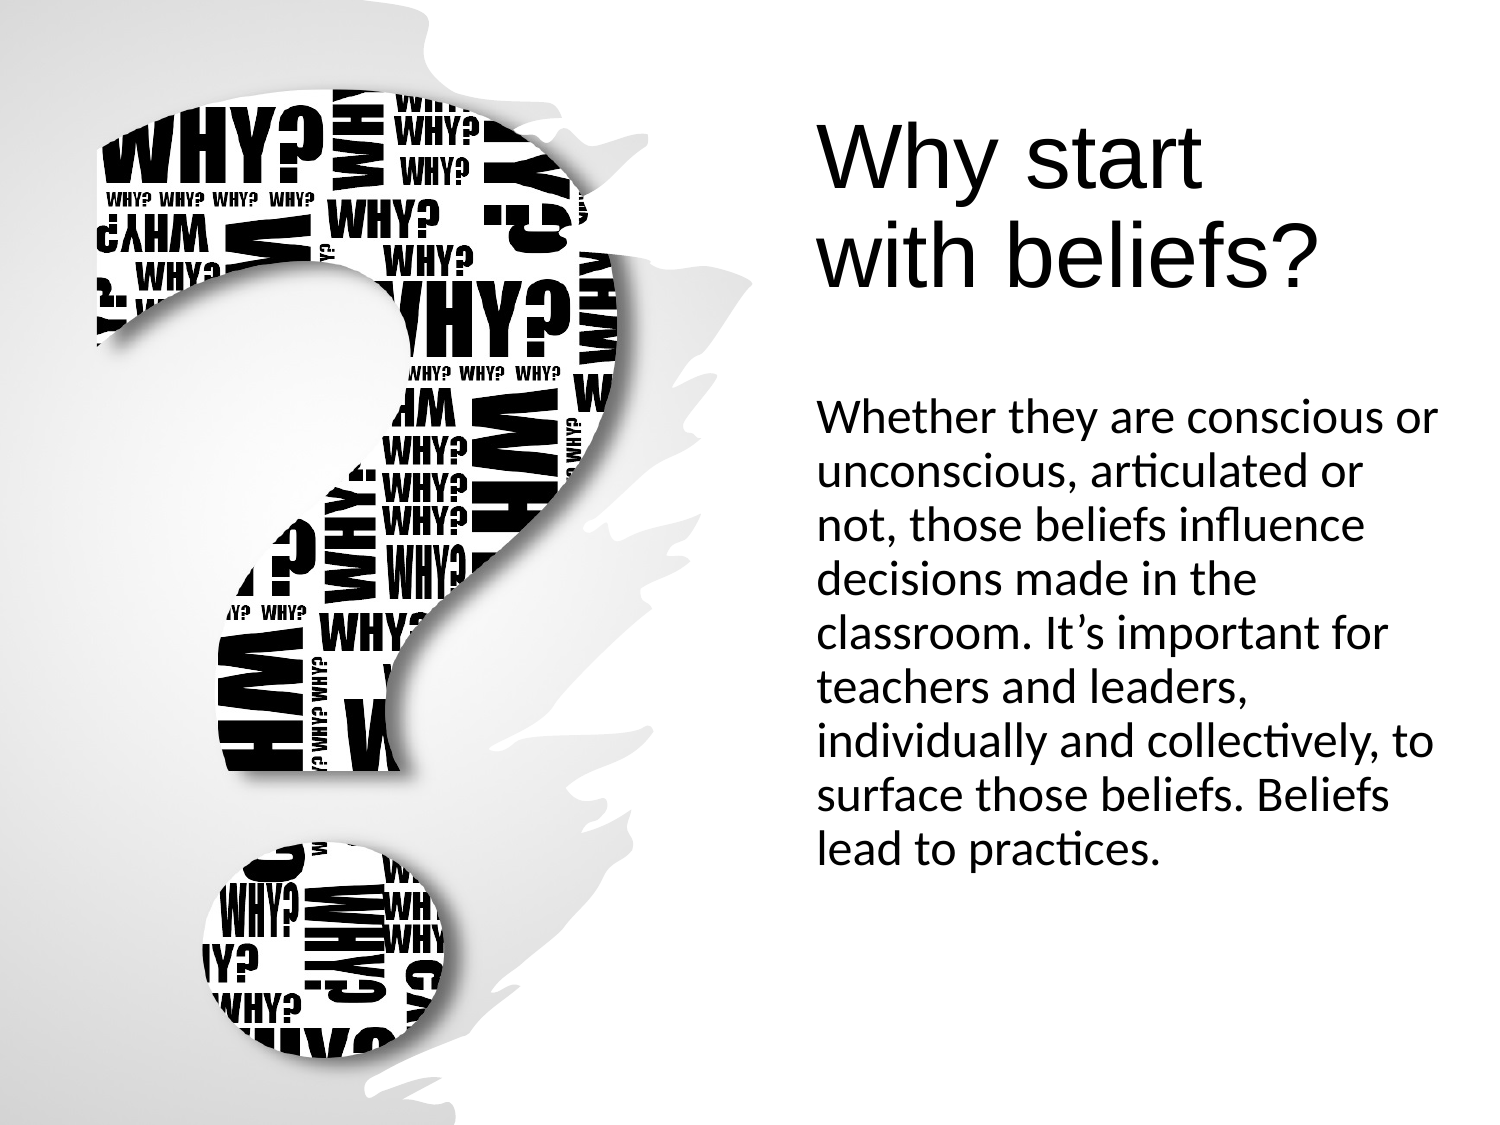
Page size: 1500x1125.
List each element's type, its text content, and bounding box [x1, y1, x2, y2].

text_box Whether they are conscious or unconscious, articulated or not, those beliefs influence decisions made in the classroom. It’s important for teachers and leaders, individually and collectively, to surface those beliefs. Beliefs lead to practices. [801, 382, 1469, 1014]
picture [0, 0, 753, 1125]
title Why start with beliefs? [801, 59, 1397, 357]
text_box [754, 0, 1500, 1125]
